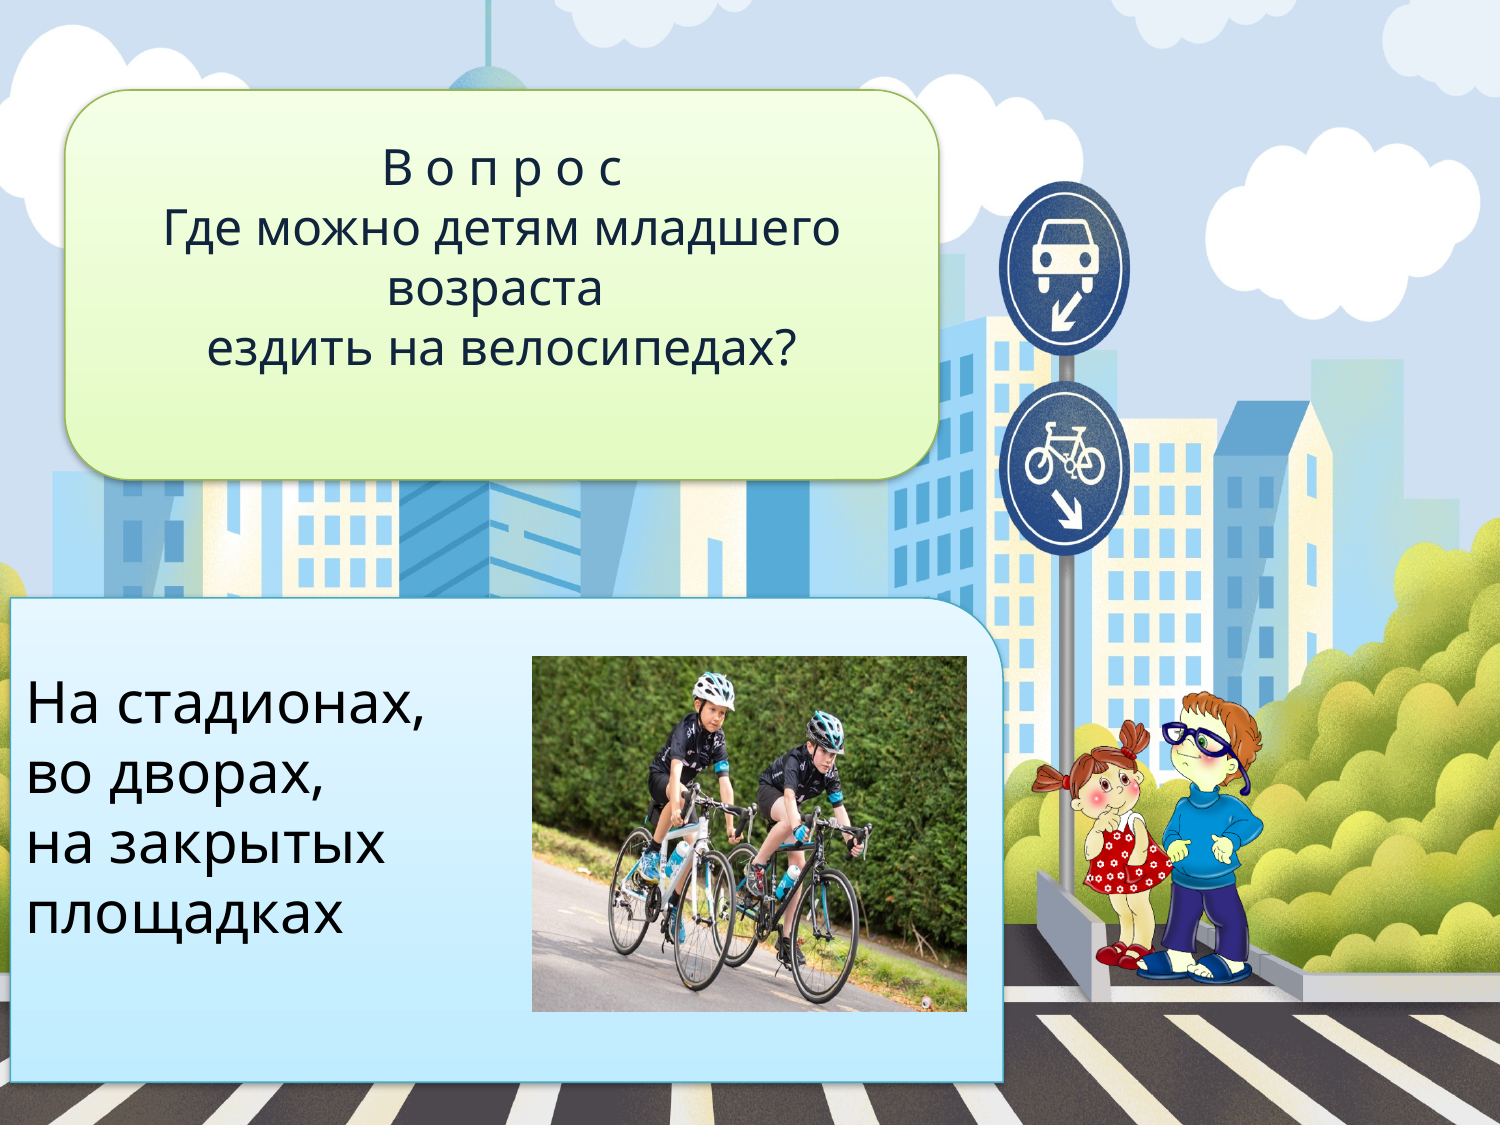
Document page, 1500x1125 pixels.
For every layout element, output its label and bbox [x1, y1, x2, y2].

text_box [10, 597, 1004, 1083]
picture [0, 0, 1500, 1125]
